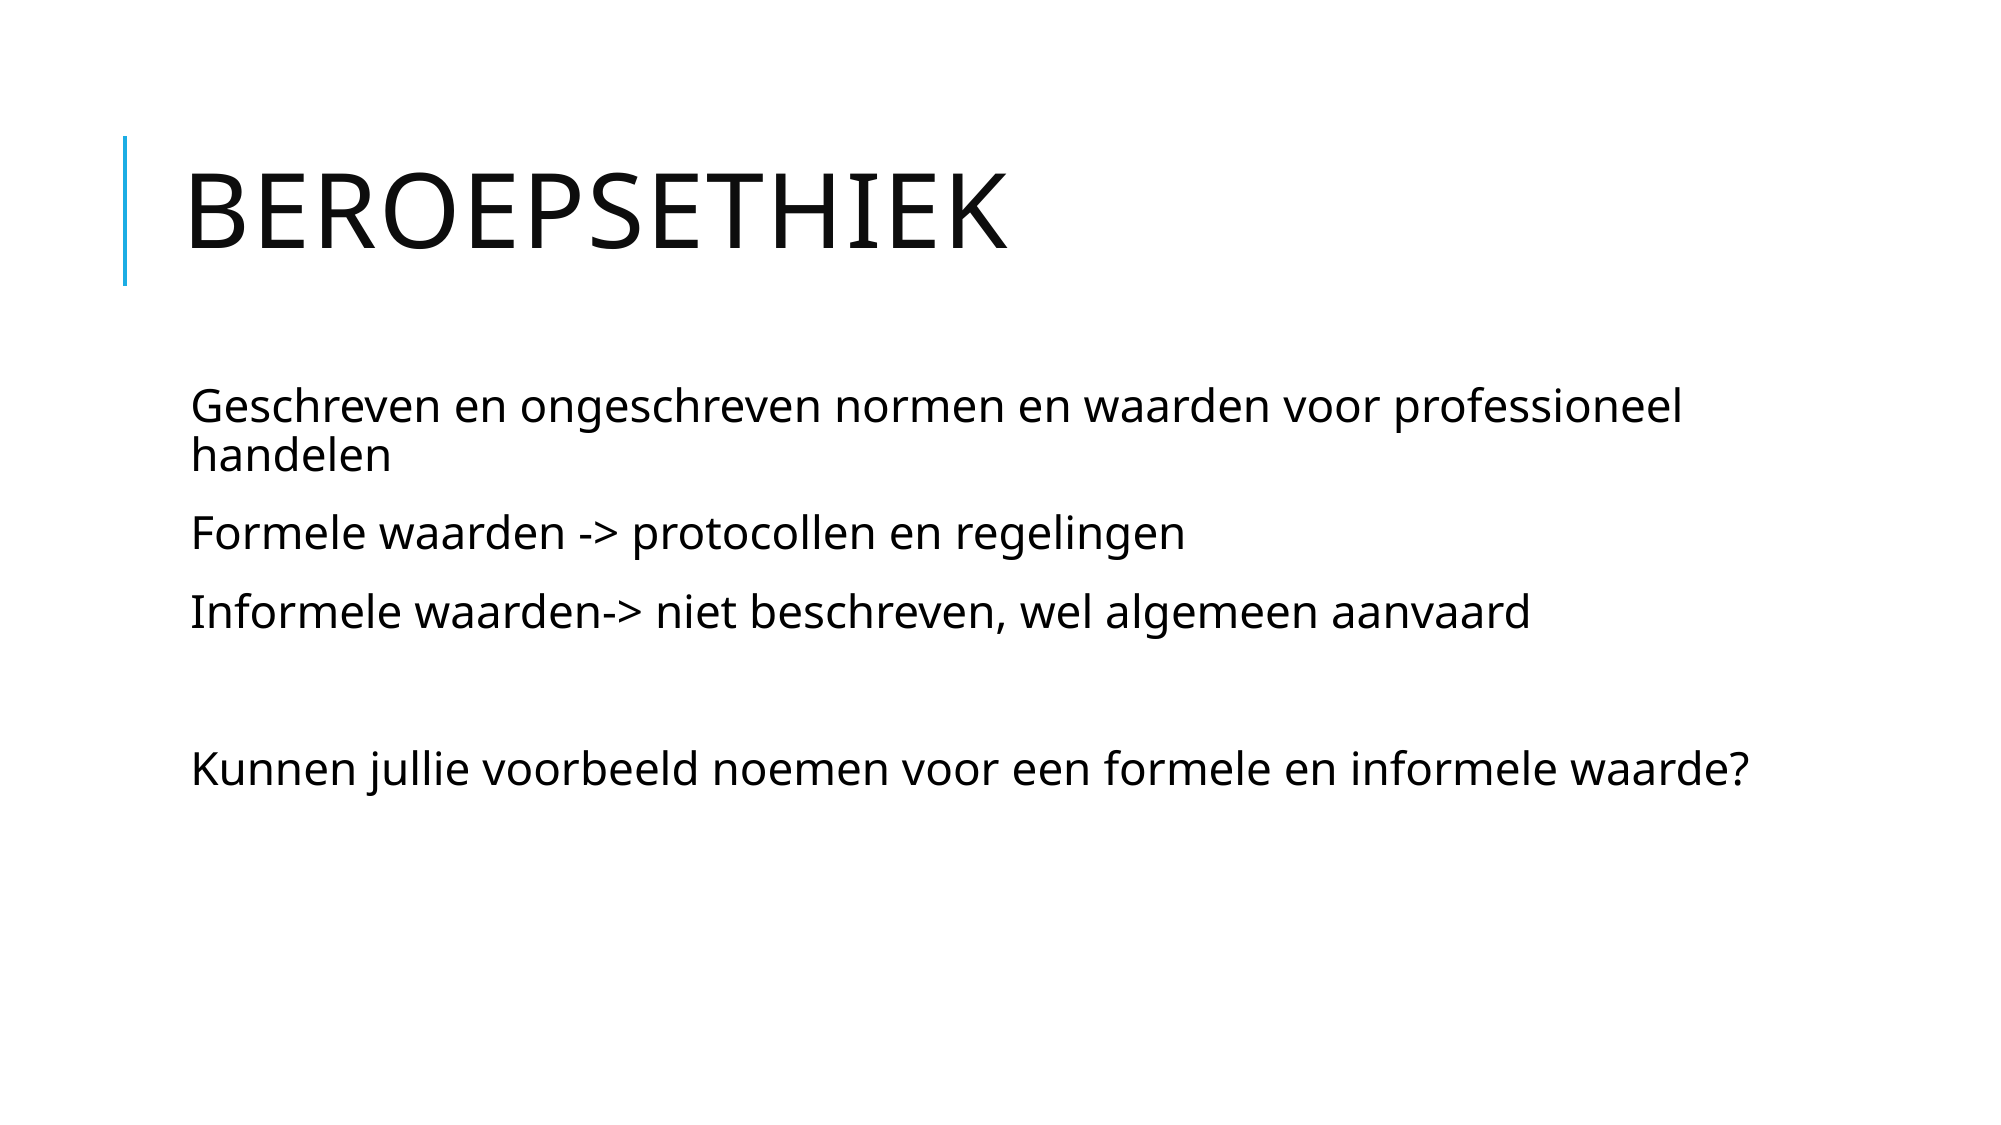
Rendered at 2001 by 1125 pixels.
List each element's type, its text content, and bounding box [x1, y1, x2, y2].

list Geschreven en ongeschreven normen en waarden voor professioneel handelen Formele waarden -> protocollen en regelingen Informele waarden-> niet beschreven, wel algemeen aanvaard Kunnen jullie voorbeeld noemen voor een formele en informele waarde? [168, 375, 1763, 1035]
title Beroepsethiek [168, 96, 1763, 342]
